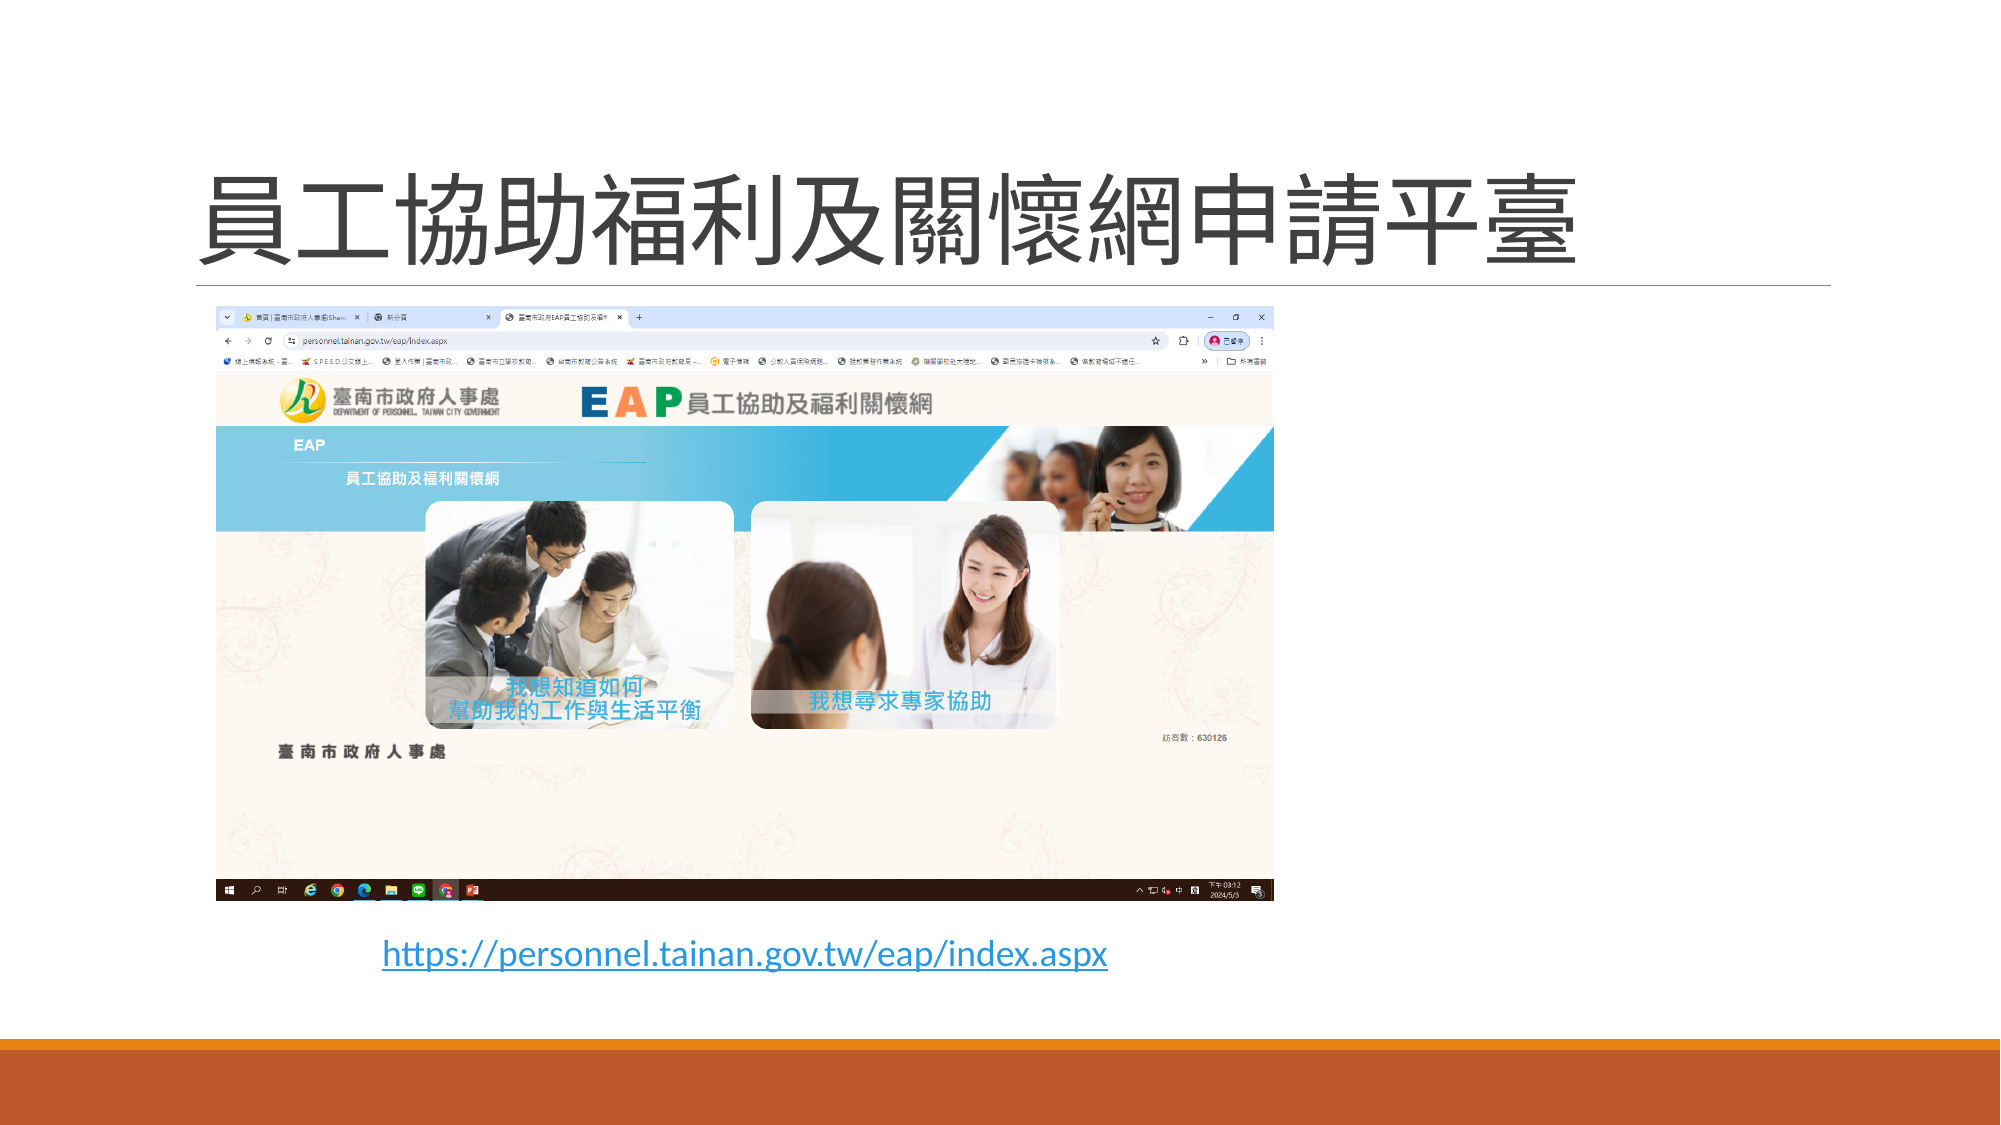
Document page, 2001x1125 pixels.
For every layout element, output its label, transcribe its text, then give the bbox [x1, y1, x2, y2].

title 員工協助福利及關懷網申請平臺 [180, 47, 1830, 285]
picture [216, 305, 1275, 902]
text_box https://personnel.tainan.gov.tw/eap/index.aspx [367, 921, 1124, 982]
